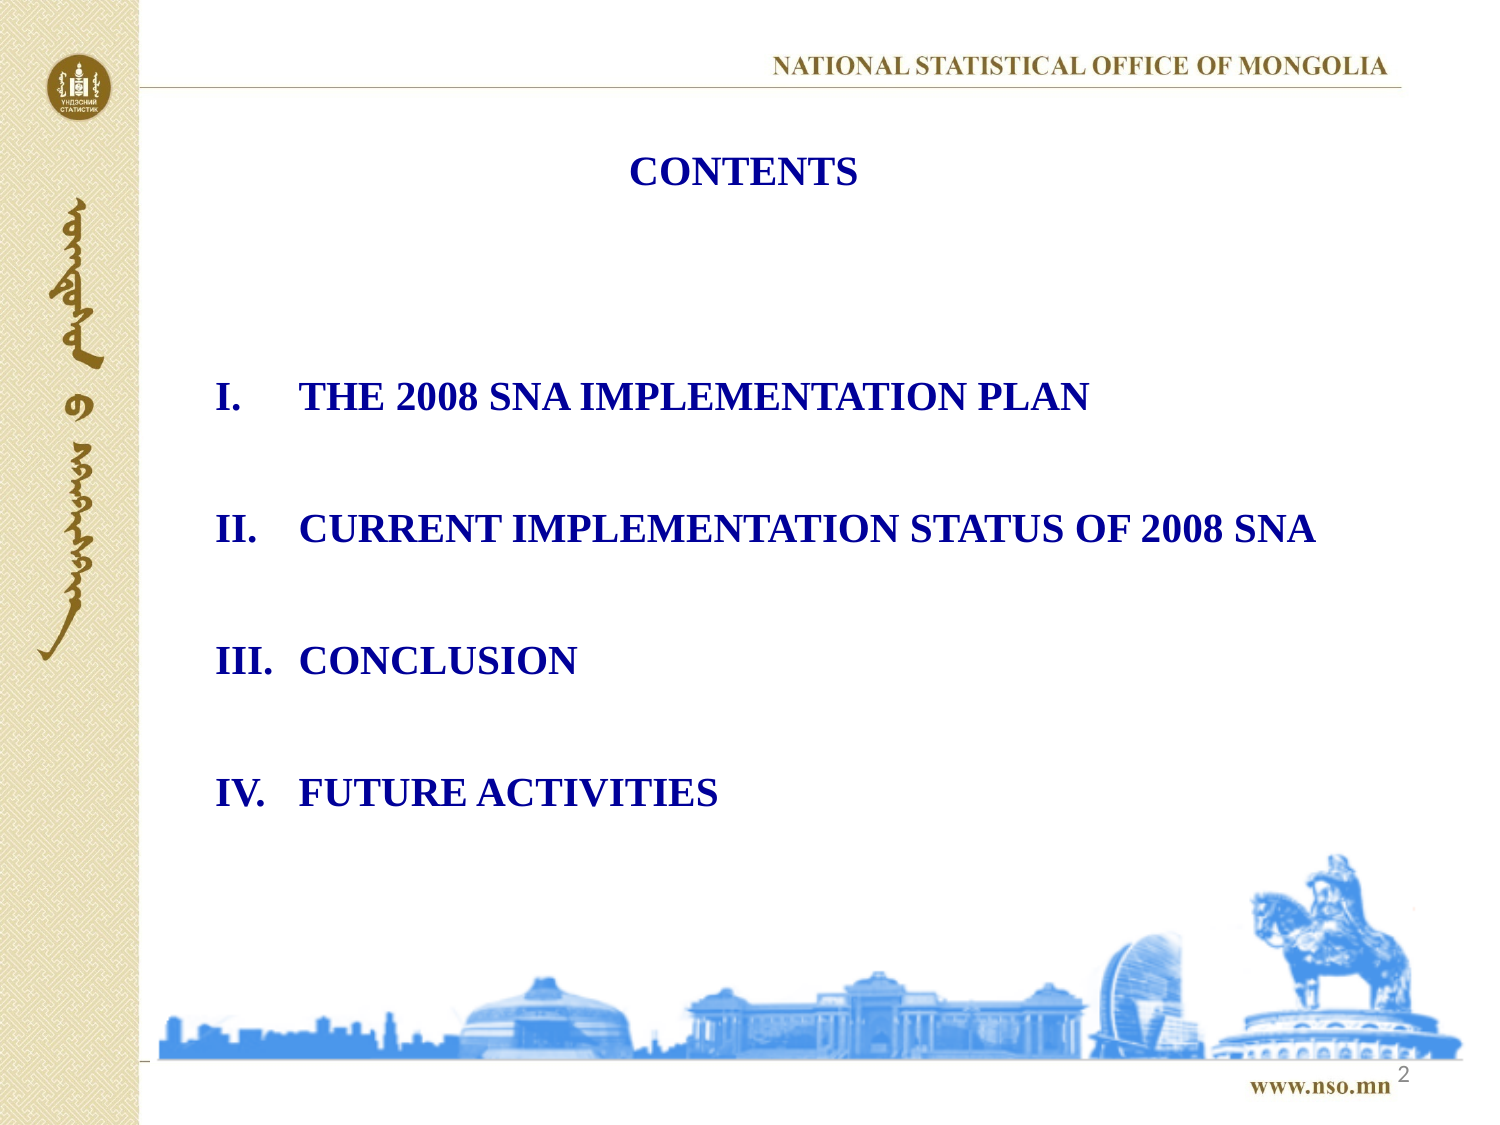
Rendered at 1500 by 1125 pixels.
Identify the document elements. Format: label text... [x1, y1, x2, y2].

title CONTENTS [287, 112, 1200, 225]
list THE 2008 SNA IMPLEMENTATION PLAN CURRENT IMPLEMENTATION STATUS OF 2008 SNA CONCLUSION FUTURE ACTIVITIES [200, 287, 1375, 825]
slide_number 2 [1074, 1071, 1425, 1103]
picture [0, 0, 1500, 1125]
